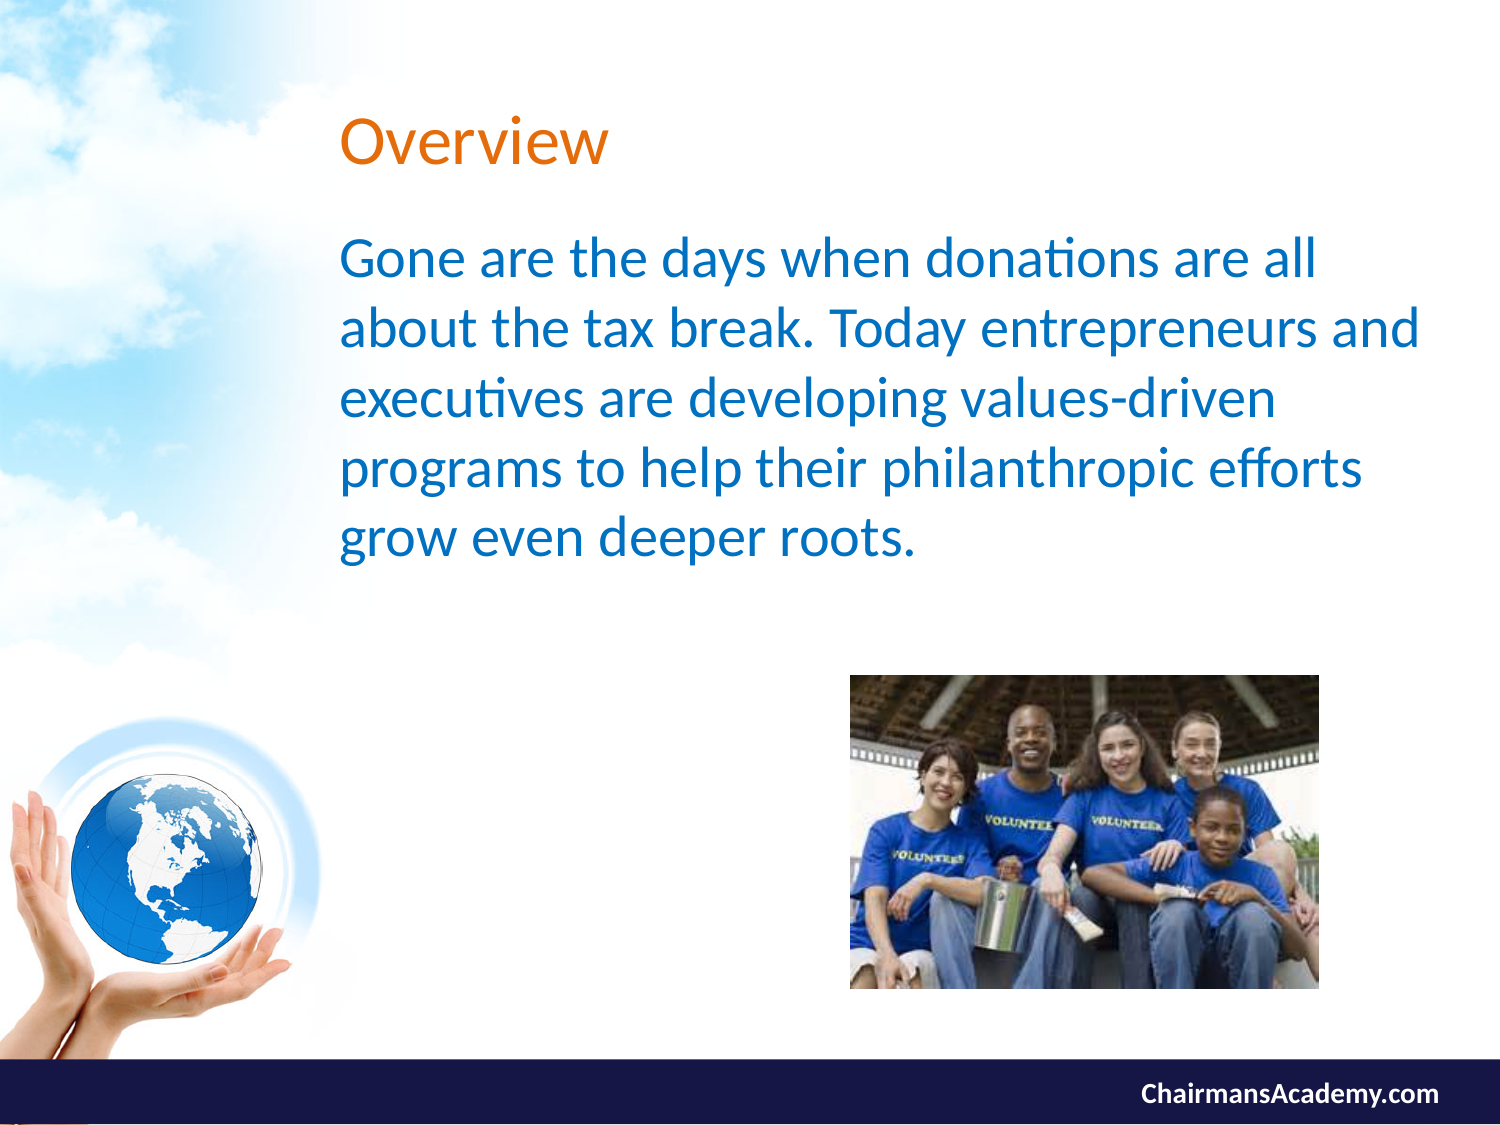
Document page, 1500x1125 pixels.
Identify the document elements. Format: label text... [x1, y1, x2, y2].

picture [0, 0, 1500, 1059]
title Overview [324, 86, 1476, 187]
list Gone are the days when donations are all about the tax break. Today entrepreneurs and executives are developing values-driven programs to help their philanthropic efforts grow even deeper roots. [324, 211, 1476, 964]
